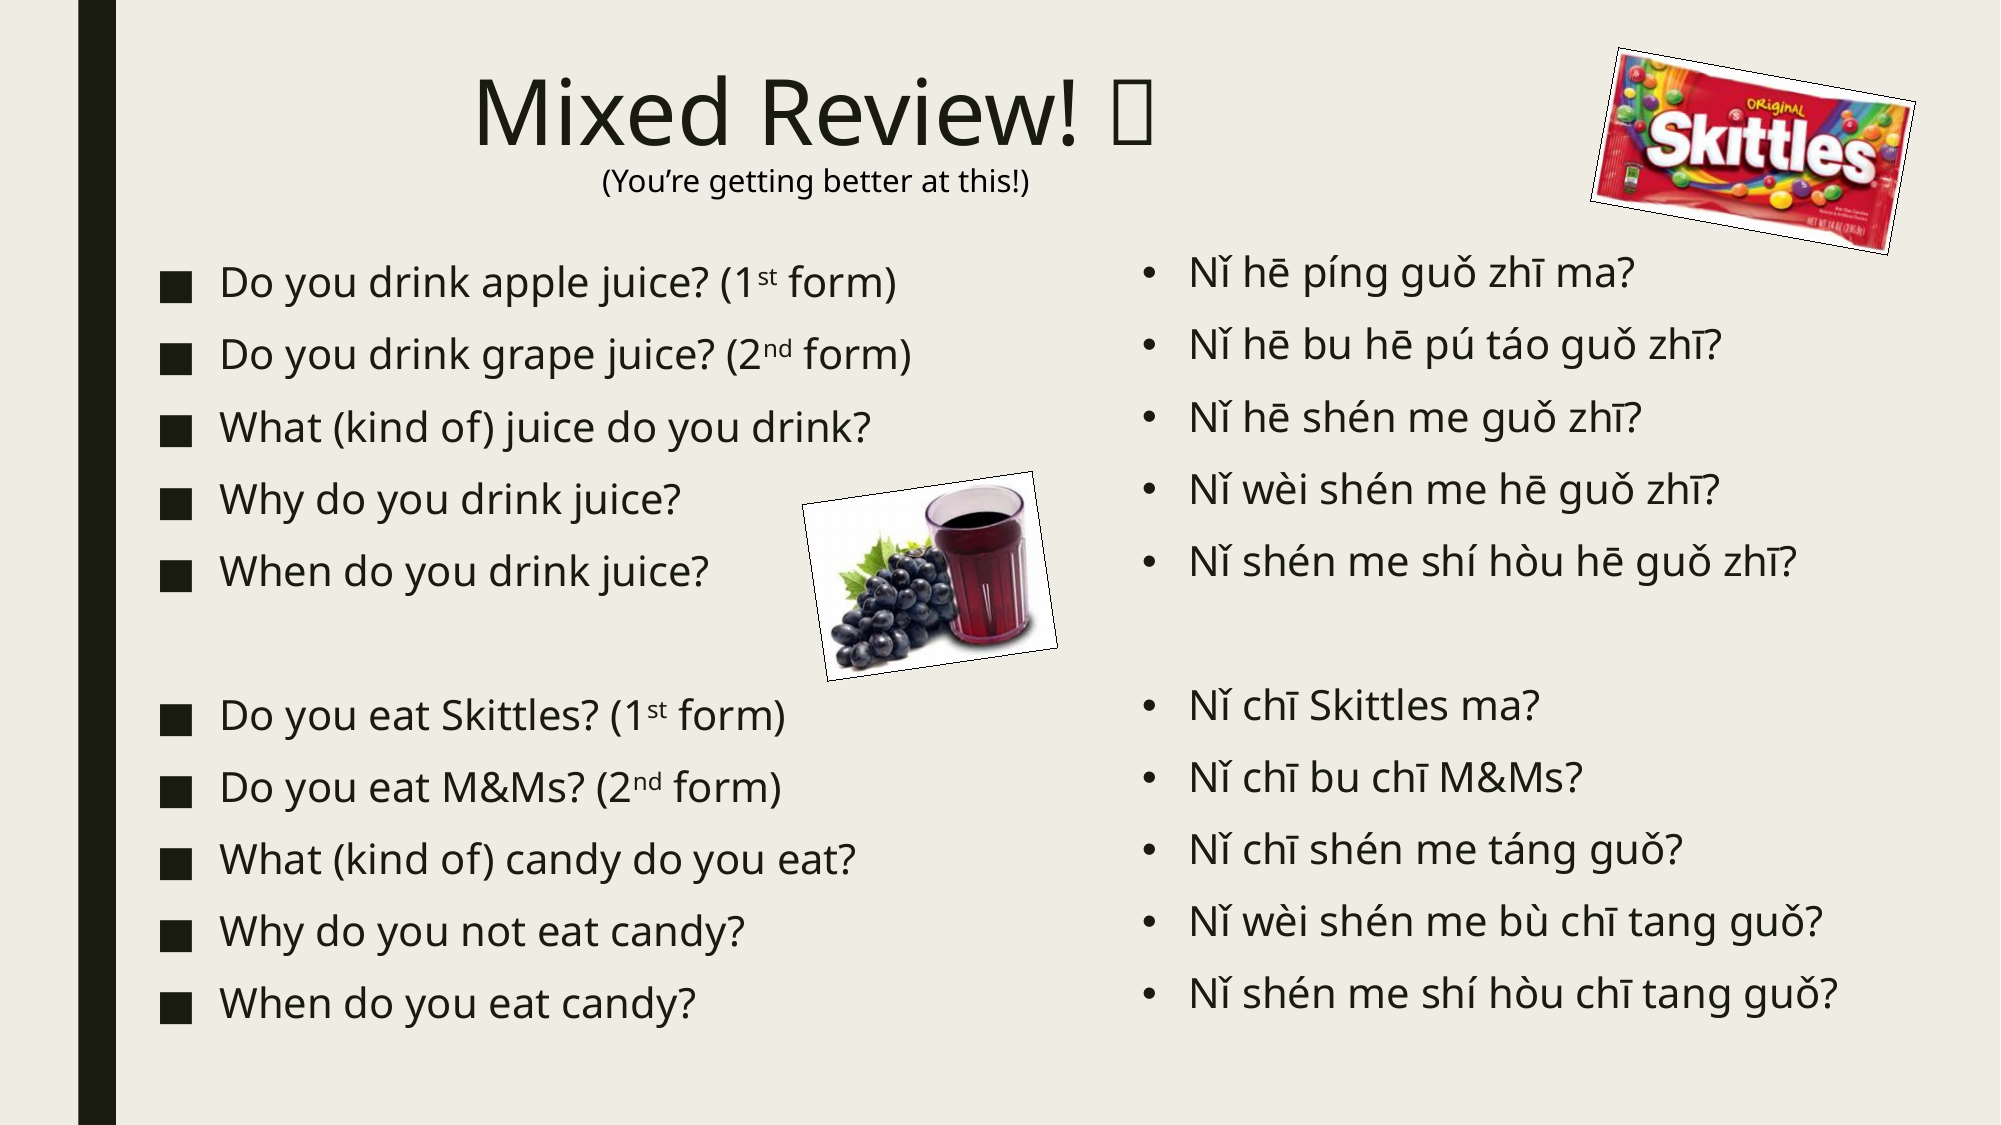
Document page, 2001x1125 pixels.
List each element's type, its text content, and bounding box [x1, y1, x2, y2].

picture [1591, 47, 1915, 254]
title Mixed Review!  (You’re getting better at this!) [111, 60, 1522, 317]
picture [803, 472, 1057, 681]
text_box Nǐ hē píng guǒ zhī ma? Nǐ hē bu hē pú táo guǒ zhī? Nǐ hē shén me guǒ zhī? Nǐ wèi shén me hē guǒ zhī? Nǐ shén me shí hòu hē guǒ zhī? Nǐ chī Skittles ma? Nǐ chī bu chī M&Ms? Nǐ chī shén me táng guǒ? Nǐ wèi shén me bù chī tang guǒ? Nǐ shén me shí hòu chī tang guǒ? [1127, 242, 1916, 1092]
list Do you drink apple juice? (1st form) Do you drink grape juice? (2nd form) What (kind of) juice do you drink? Why do you drink juice? When do you drink juice? Do you eat Skittles? (1st form) Do you eat M&Ms? (2nd form) What (kind of) candy do you eat? Why do you not eat candy? When do you eat candy? [141, 252, 930, 1102]
